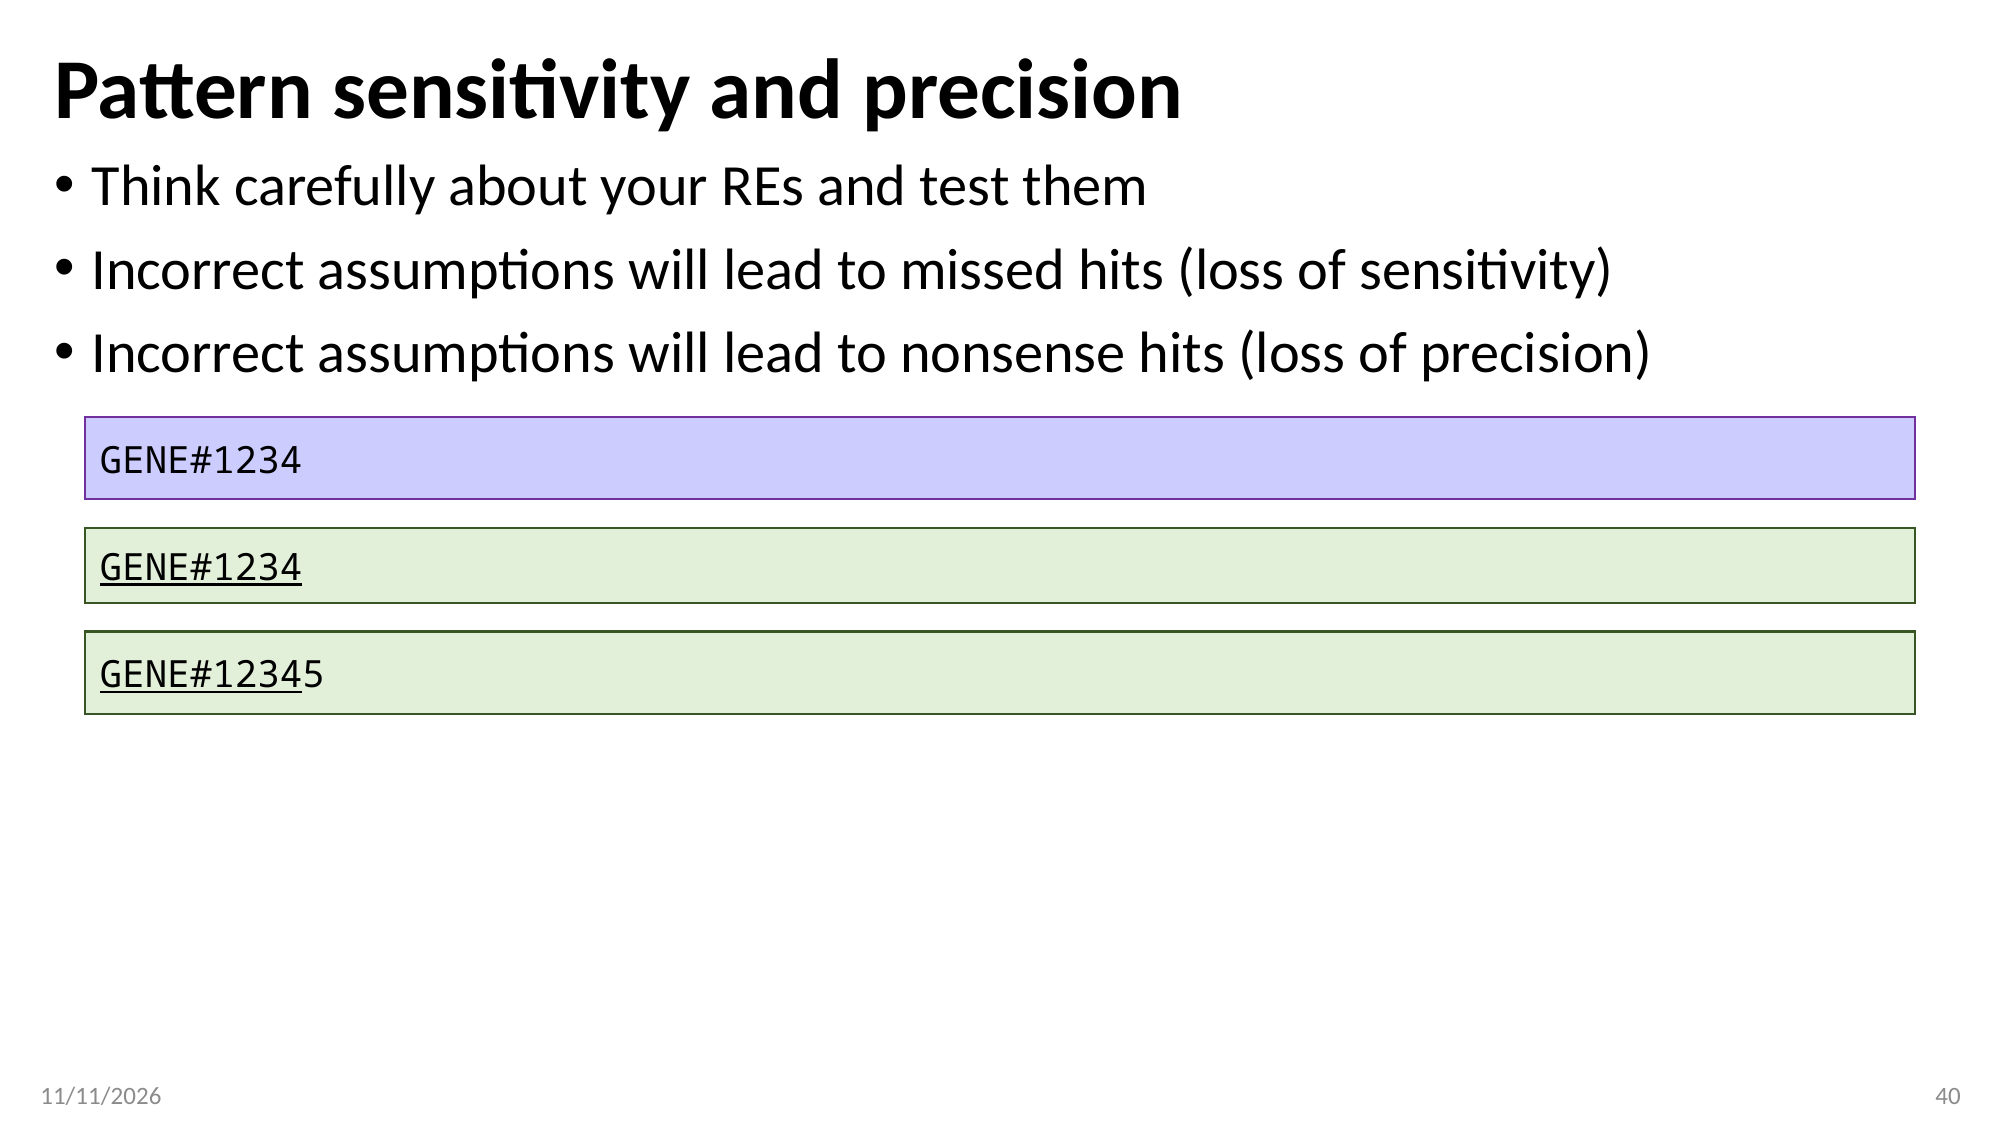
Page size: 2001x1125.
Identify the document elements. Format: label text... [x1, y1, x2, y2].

slide_number 40 [1510, 1064, 1961, 1125]
title Pattern sensitivity and precision [39, 37, 1961, 145]
text_box GENE#12345 [84, 630, 1916, 715]
list Think carefully about your REs and test them Incorrect assumptions will lead to missed hits (loss of sensitivity) Incorrect assumptions will lead to nonsense hits (loss of precision) [39, 147, 1961, 308]
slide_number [40, 1064, 491, 1125]
text_box GENE#1234 [84, 527, 1916, 604]
text_box GENE#1234 [84, 416, 1916, 500]
